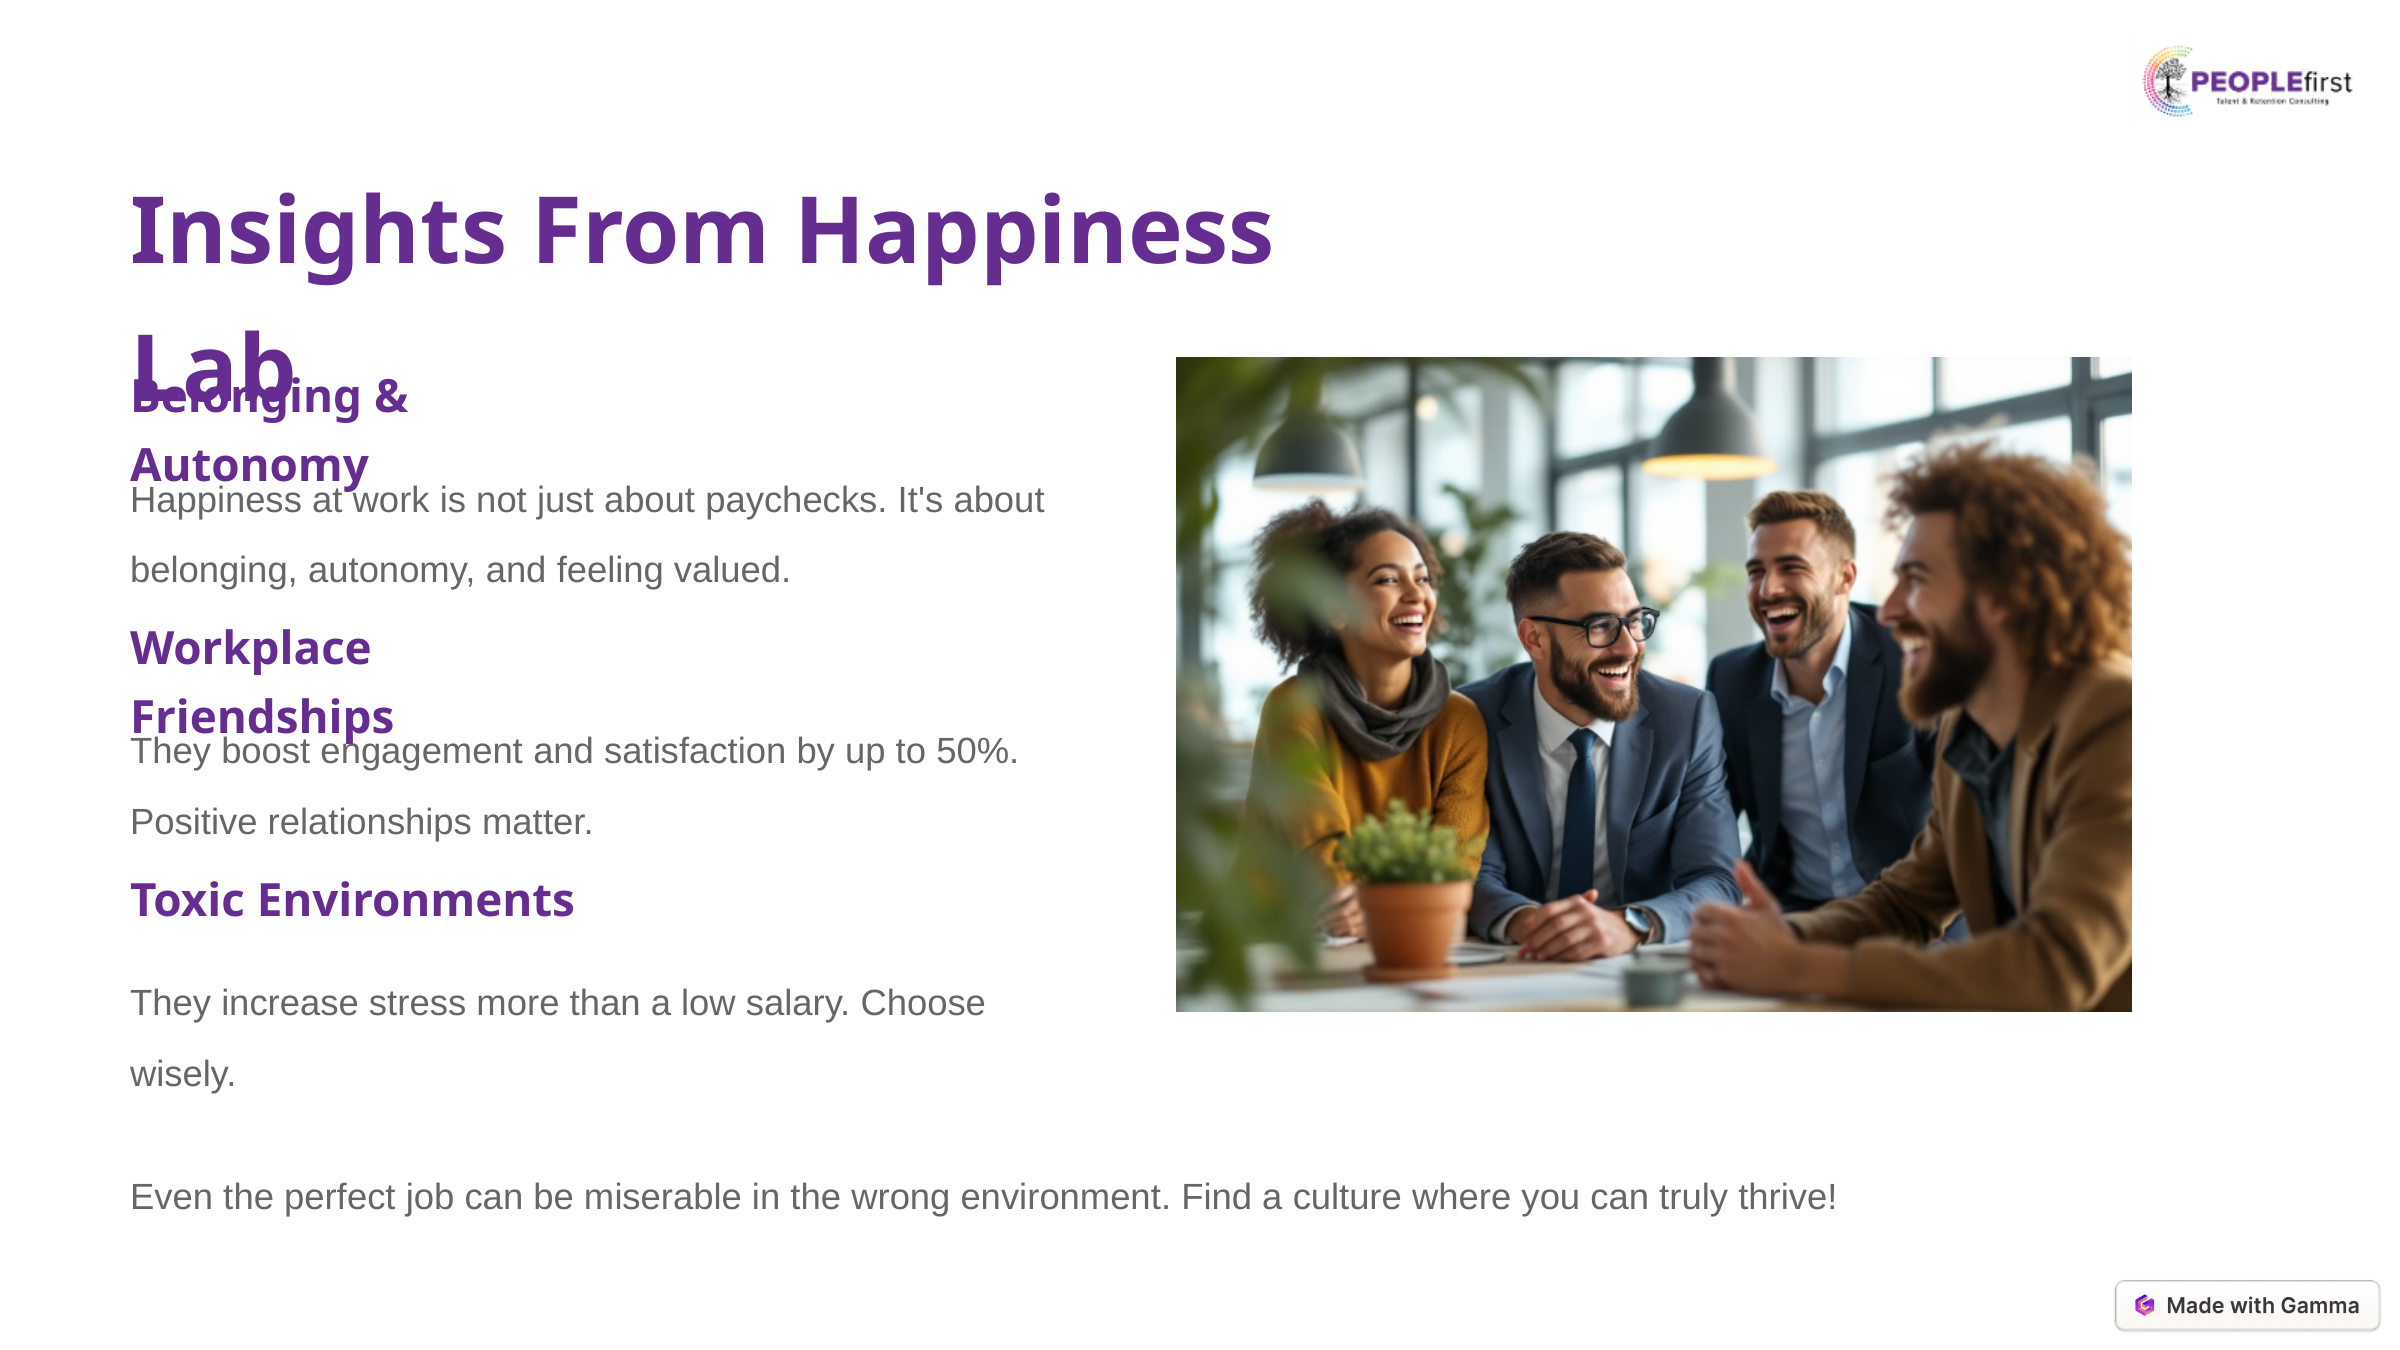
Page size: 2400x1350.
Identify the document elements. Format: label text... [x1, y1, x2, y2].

text_box Belonging & Autonomy [130, 353, 657, 412]
text_box They increase stress more than a low salary. Choose wisely. [130, 951, 1085, 1071]
text_box They boost engagement and satisfaction by up to 50%. Positive relationships matter. [130, 700, 1085, 820]
text_box Toxic Environments [130, 856, 596, 915]
picture [2106, 1271, 2389, 1339]
text_box Happiness at work is not just about paychecks. It's about belonging, autonomy, and feeling valued. [130, 448, 1085, 568]
picture [1176, 357, 2132, 1012]
picture [2131, 37, 2363, 124]
text_box Workplace Friendships [130, 604, 639, 664]
text_box Insights From Happiness Lab [130, 144, 1421, 261]
text_box Even the perfect job can be miserable in the wrong environment. Find a culture where you can truly thrive! [130, 1146, 2130, 1206]
